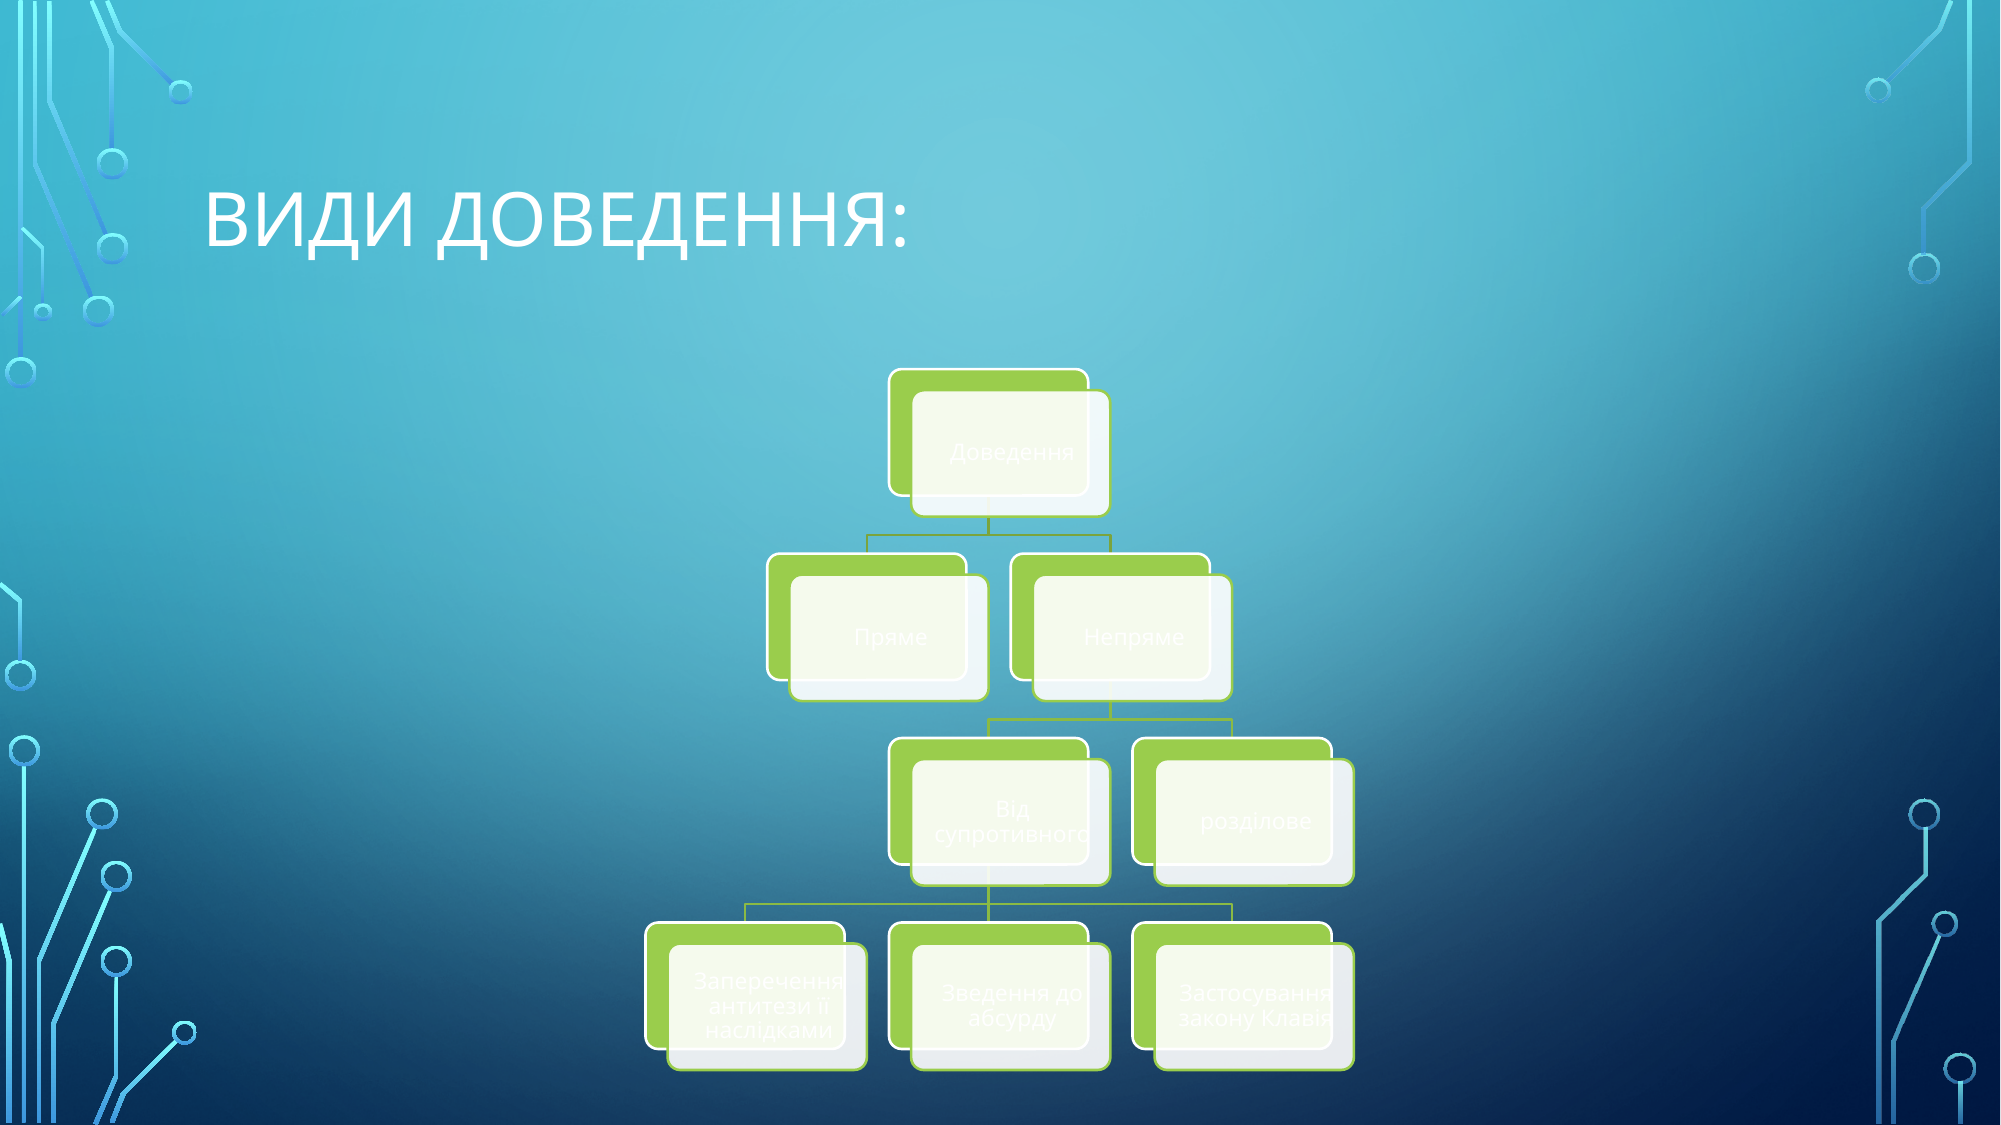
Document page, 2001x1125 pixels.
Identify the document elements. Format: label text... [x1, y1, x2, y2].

title Види доведення: [187, 101, 1813, 344]
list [186, 368, 1813, 1071]
